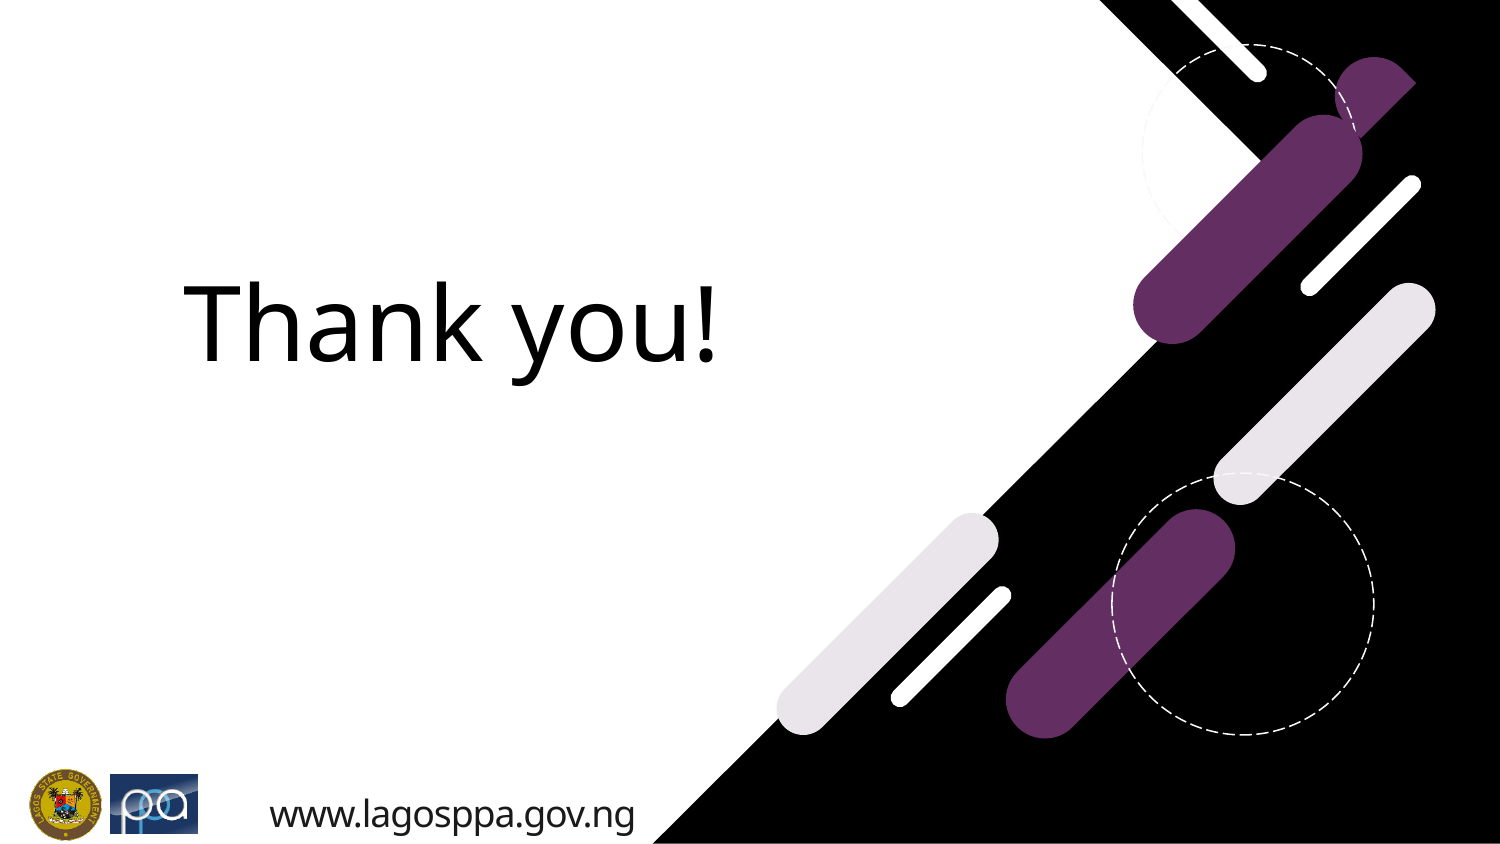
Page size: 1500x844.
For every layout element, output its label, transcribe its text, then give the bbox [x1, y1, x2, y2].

text_box www.lagosppa.gov.ng [124, 754, 652, 835]
text_box Thank you! [168, 234, 652, 408]
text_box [652, 0, 1500, 844]
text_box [886, 171, 1426, 712]
picture [14, 768, 124, 841]
